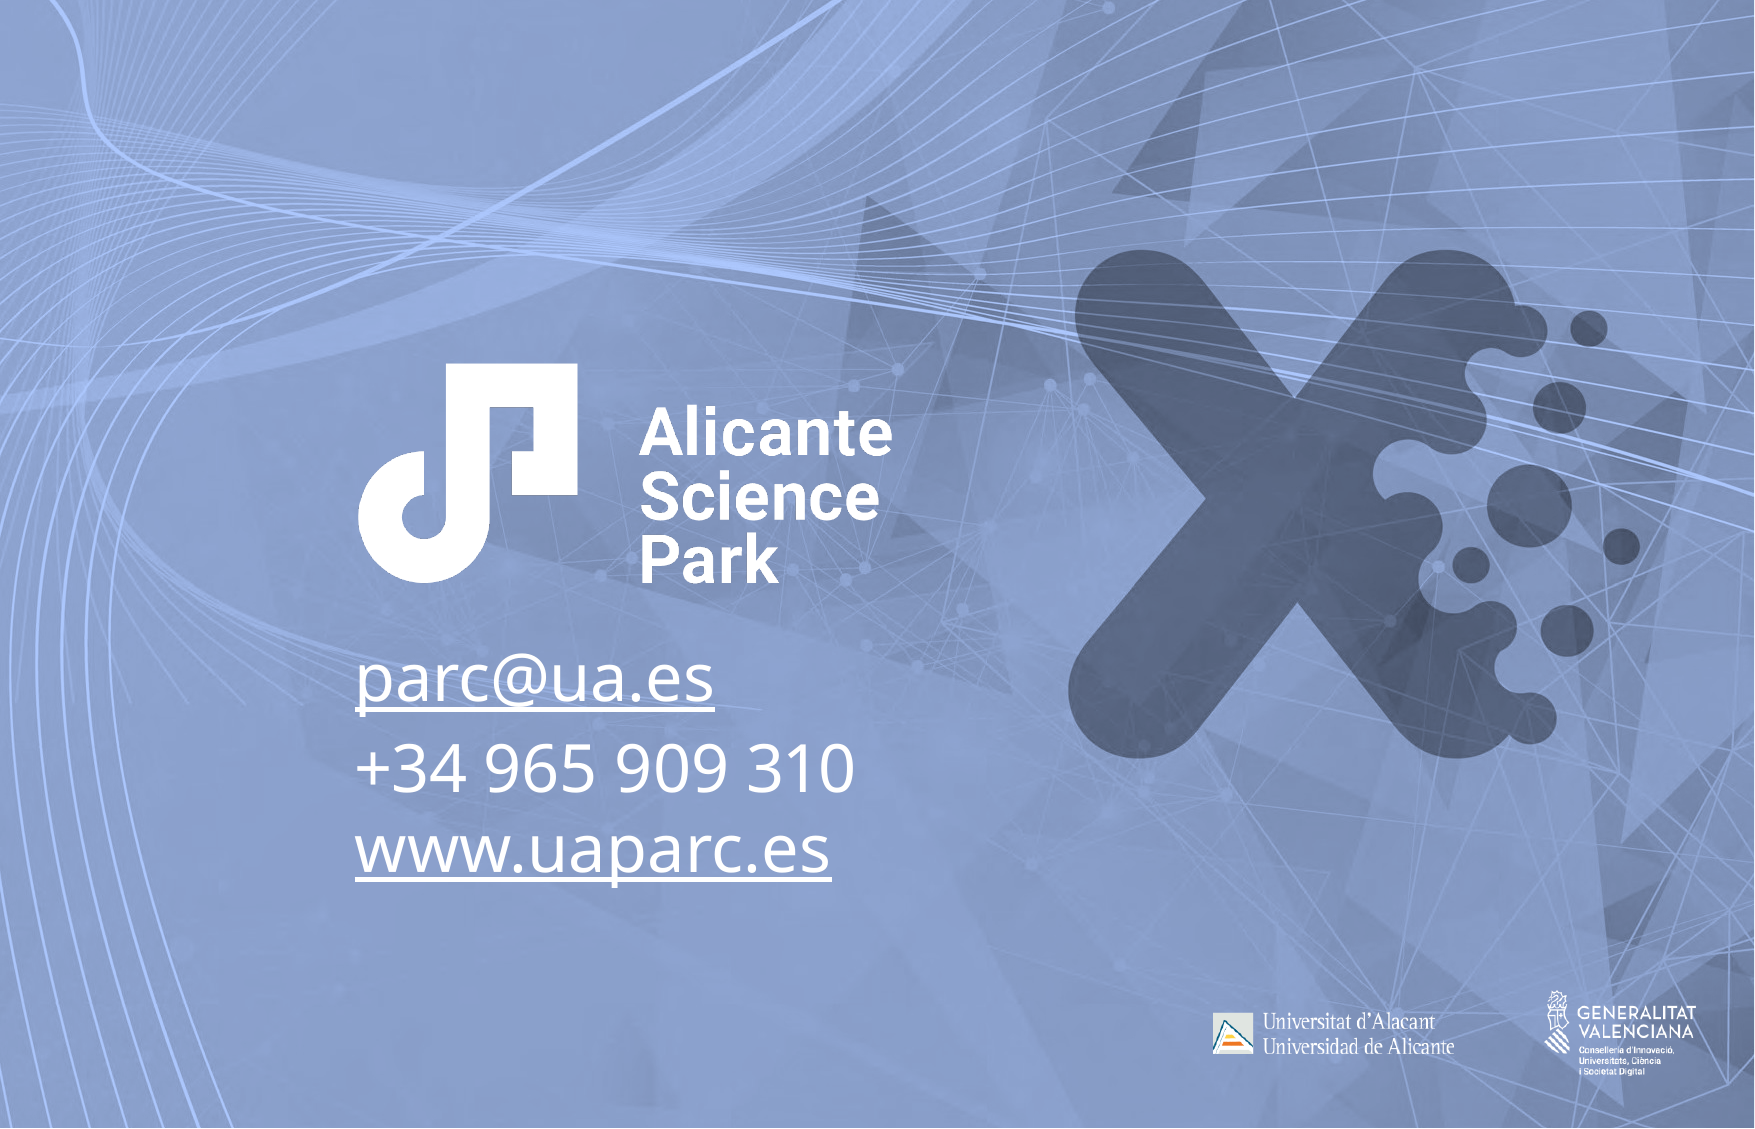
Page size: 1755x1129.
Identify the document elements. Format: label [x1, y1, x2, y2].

picture [0, 0, 1755, 1128]
text_box [1212, 990, 1696, 1077]
